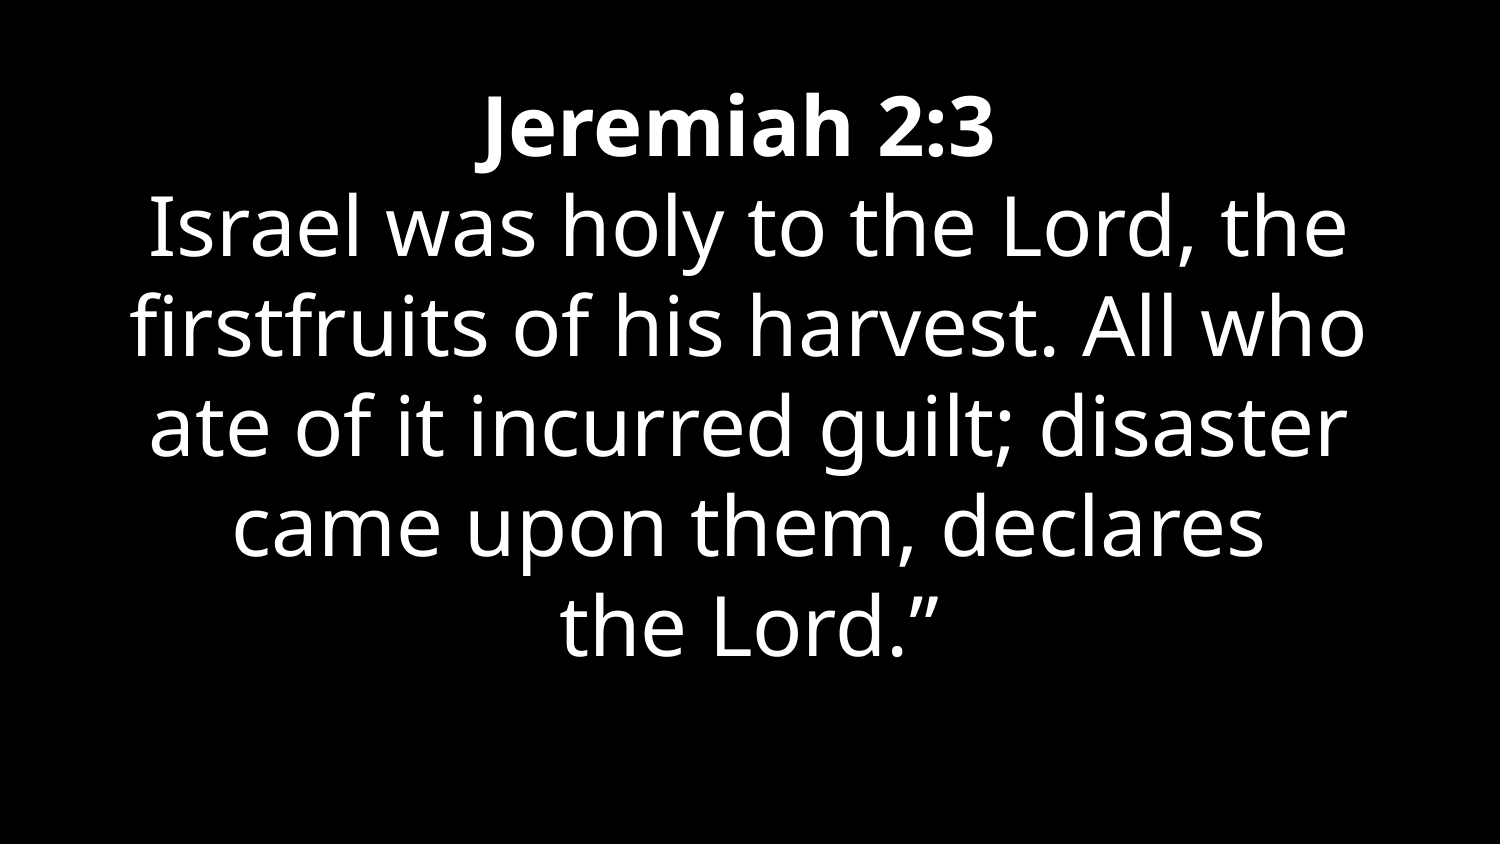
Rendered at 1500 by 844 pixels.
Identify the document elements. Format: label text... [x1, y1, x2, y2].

text_box Jeremiah 2:3 Israel was holy to the Lord, the firstfruits of his harvest. All who ate of it incurred guilt; disaster came upon them, declares the Lord.” [103, 65, 1396, 681]
